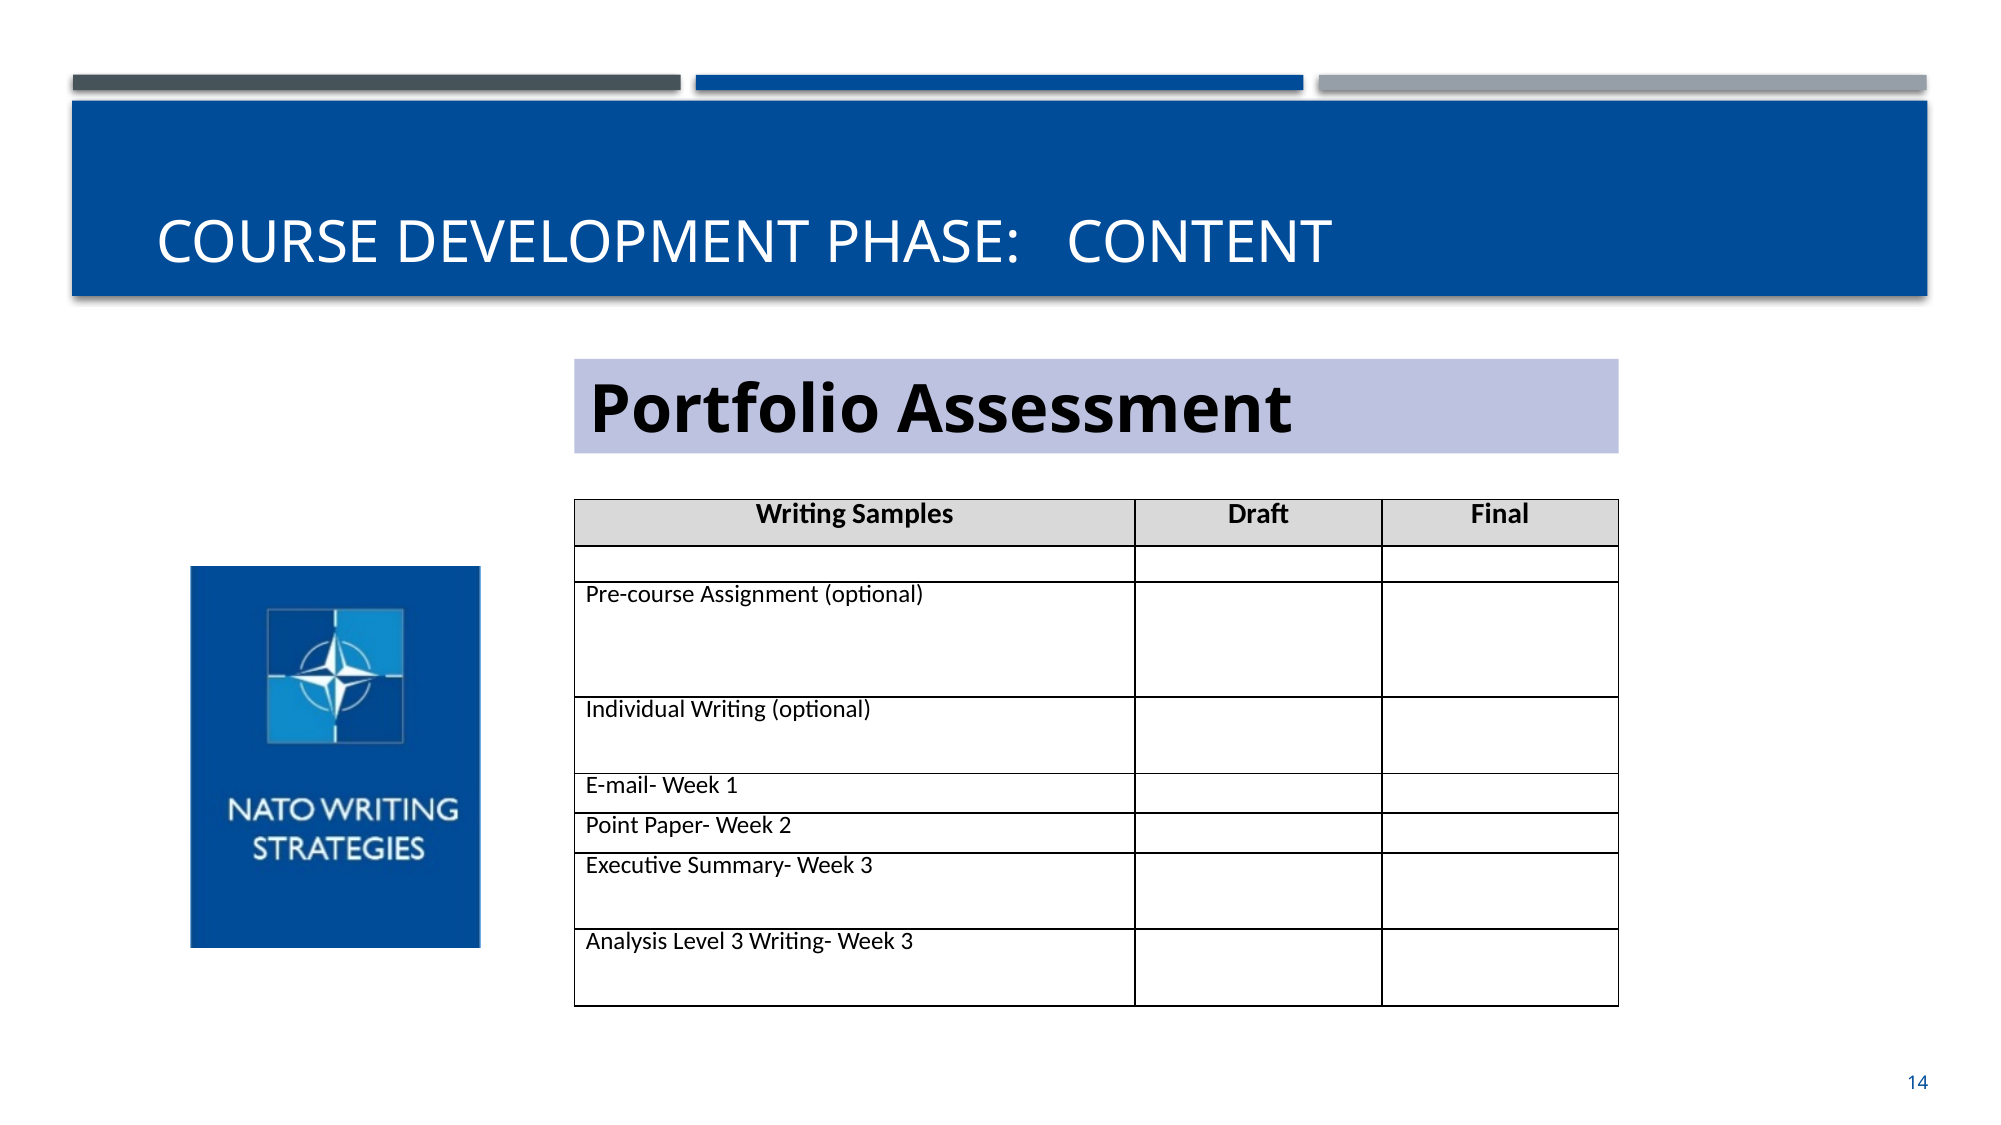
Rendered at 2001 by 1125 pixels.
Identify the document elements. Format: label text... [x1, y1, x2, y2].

table_header Final [1383, 500, 1618, 545]
table_cell Analysis Level 3 Writing- Week 3 [575, 930, 1134, 1005]
table_cell E-mail- Week 1 [575, 774, 1134, 812]
table_header Draft [1136, 500, 1381, 545]
table_cell Individual Writing (optional) [575, 698, 1134, 773]
table_cell Executive Summary- Week 3 [575, 854, 1134, 928]
table_cell [575, 547, 1134, 581]
text_box [967, 402, 1858, 962]
table_cell [1136, 854, 1381, 928]
table_cell [1136, 583, 1381, 696]
table_header Writing Samples [575, 500, 1134, 545]
table_cell [1383, 547, 1618, 581]
table_cell [1383, 814, 1618, 852]
table_cell [1383, 854, 1618, 928]
text_box Portfolio Assessment [574, 358, 1619, 454]
table_cell [1136, 814, 1381, 852]
list [95, 357, 1905, 962]
picture [190, 565, 482, 949]
table_cell [1383, 698, 1618, 773]
table_cell [1136, 698, 1381, 773]
table_cell [1383, 774, 1618, 812]
table_cell [1383, 930, 1618, 1005]
slide_number 14 [1770, 1053, 1944, 1114]
table_cell [1383, 583, 1618, 696]
table_cell Point Paper- Week 2 [575, 814, 1134, 852]
table_cell [1136, 547, 1381, 581]
title Course Development PHASE: Content [95, 115, 1905, 282]
table_cell [1136, 930, 1381, 1005]
table_cell [1136, 774, 1381, 812]
table_cell Pre-course Assignment (optional) [575, 583, 1134, 696]
